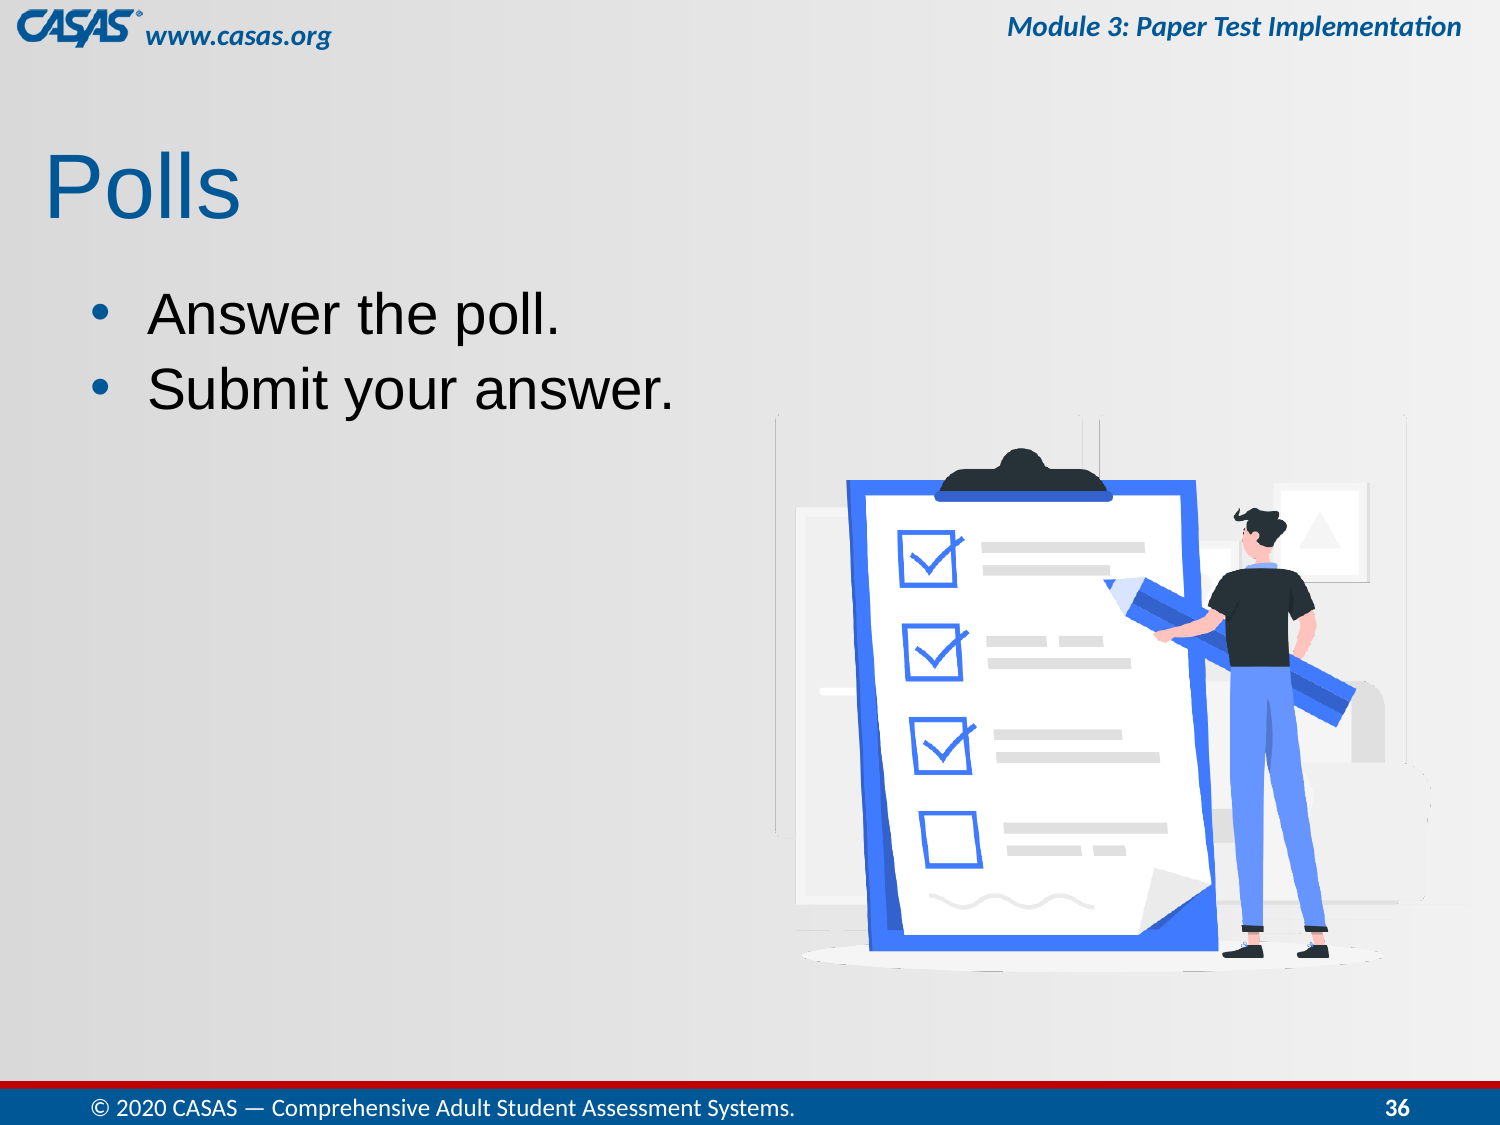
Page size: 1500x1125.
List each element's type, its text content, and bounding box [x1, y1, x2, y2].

list Answer the poll. Submit your answer. [75, 269, 738, 1082]
title Polls [28, 94, 1478, 270]
slide_number © 2020 CASAS — Comprehensive Adult Student Assessment Systems. [75, 1087, 814, 1125]
picture [717, 330, 1468, 1081]
slide_number 36 [1299, 1087, 1425, 1125]
picture [11, 3, 145, 52]
